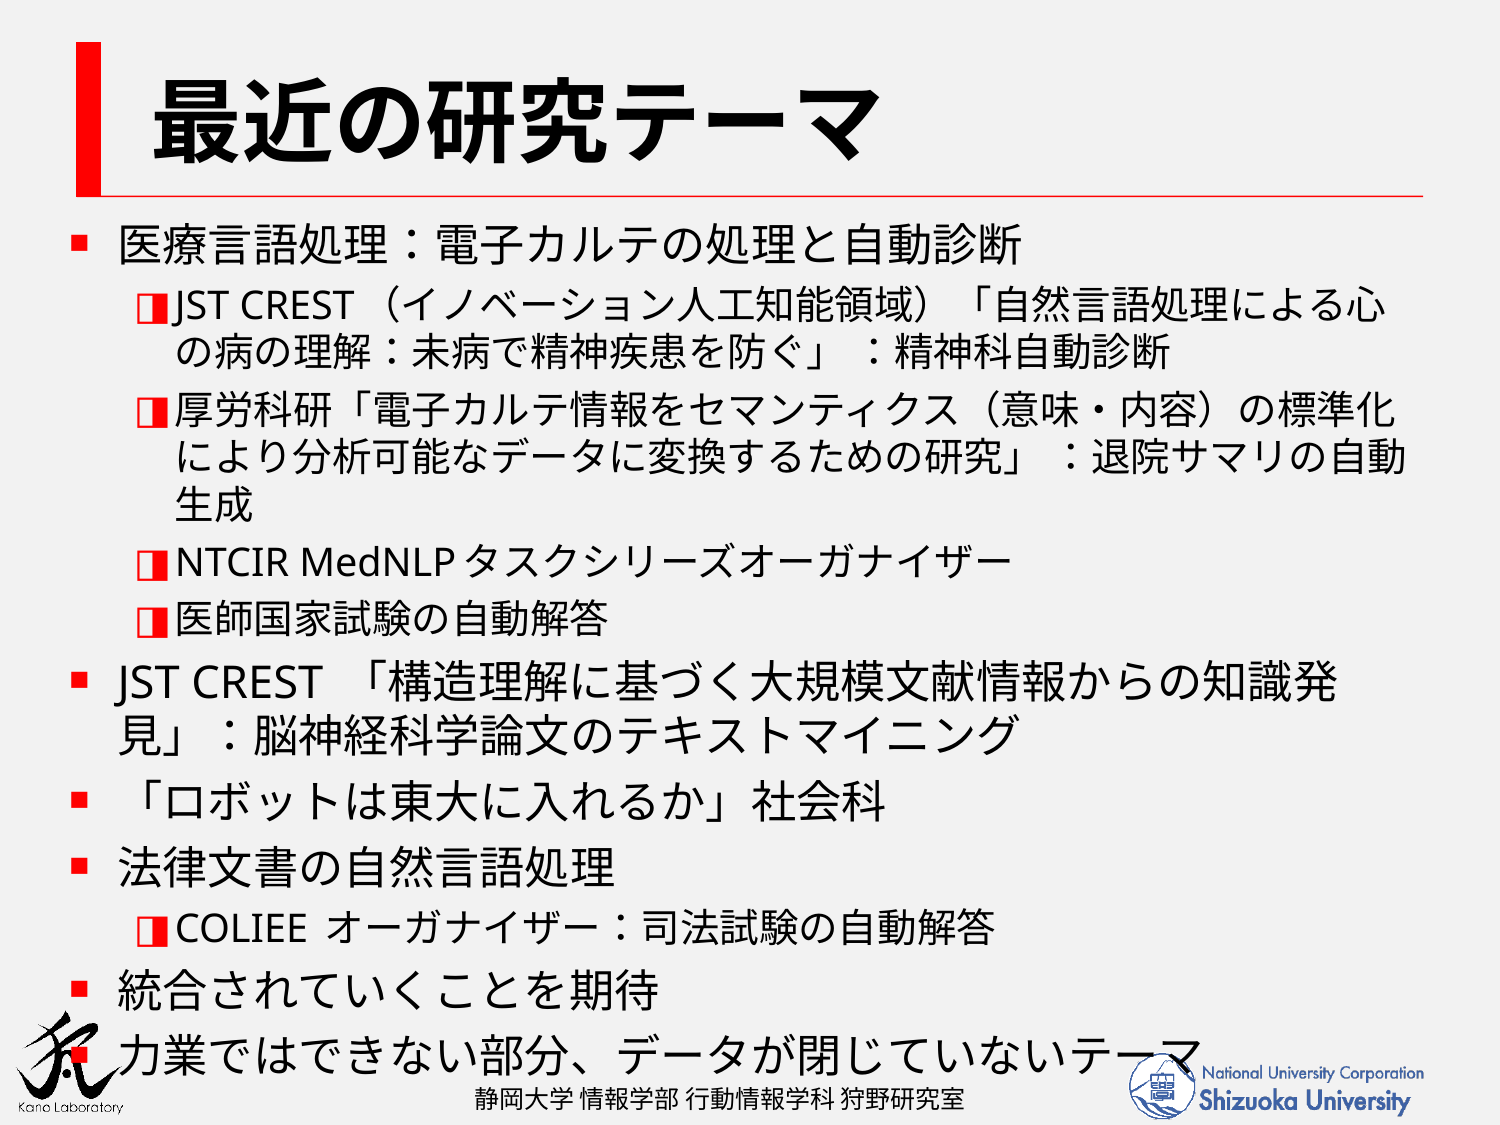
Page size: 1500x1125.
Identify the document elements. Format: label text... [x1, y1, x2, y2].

picture [1128, 1090, 1196, 1120]
title 最近の研究テーマ [135, 42, 1426, 195]
list 医療言語処理：電子カルテの処理と自動診断 JST CREST（イノベーション人工知能領域）「自然言語処理による心の病の理解：未病で精神疾患を防ぐ」 ：精神科自動診断 厚労科研「電子カルテ情報をセマンティクス（意味・内容）の標準化により分析可能なデータに変換するための研究」 ：退院サマリの自動生成 NTCIR MedNLPタスクシリーズオーガナイザー 医師国家試験の自動解答 JST CREST 「構造理解に基づく大規模文献情報からの知識発見」：脳神経科学論文のテキストマイニング 「ロボットは東大に入れるか」社会科 法律文書の自然言語処理 COLIEE オーガナイザー：司法試験の自動解答 統合されていくことを期待 力業ではできない部分、データが閉じていないテーマ [52, 207, 1426, 1090]
picture [1198, 1090, 1425, 1117]
picture [0, 980, 153, 1125]
